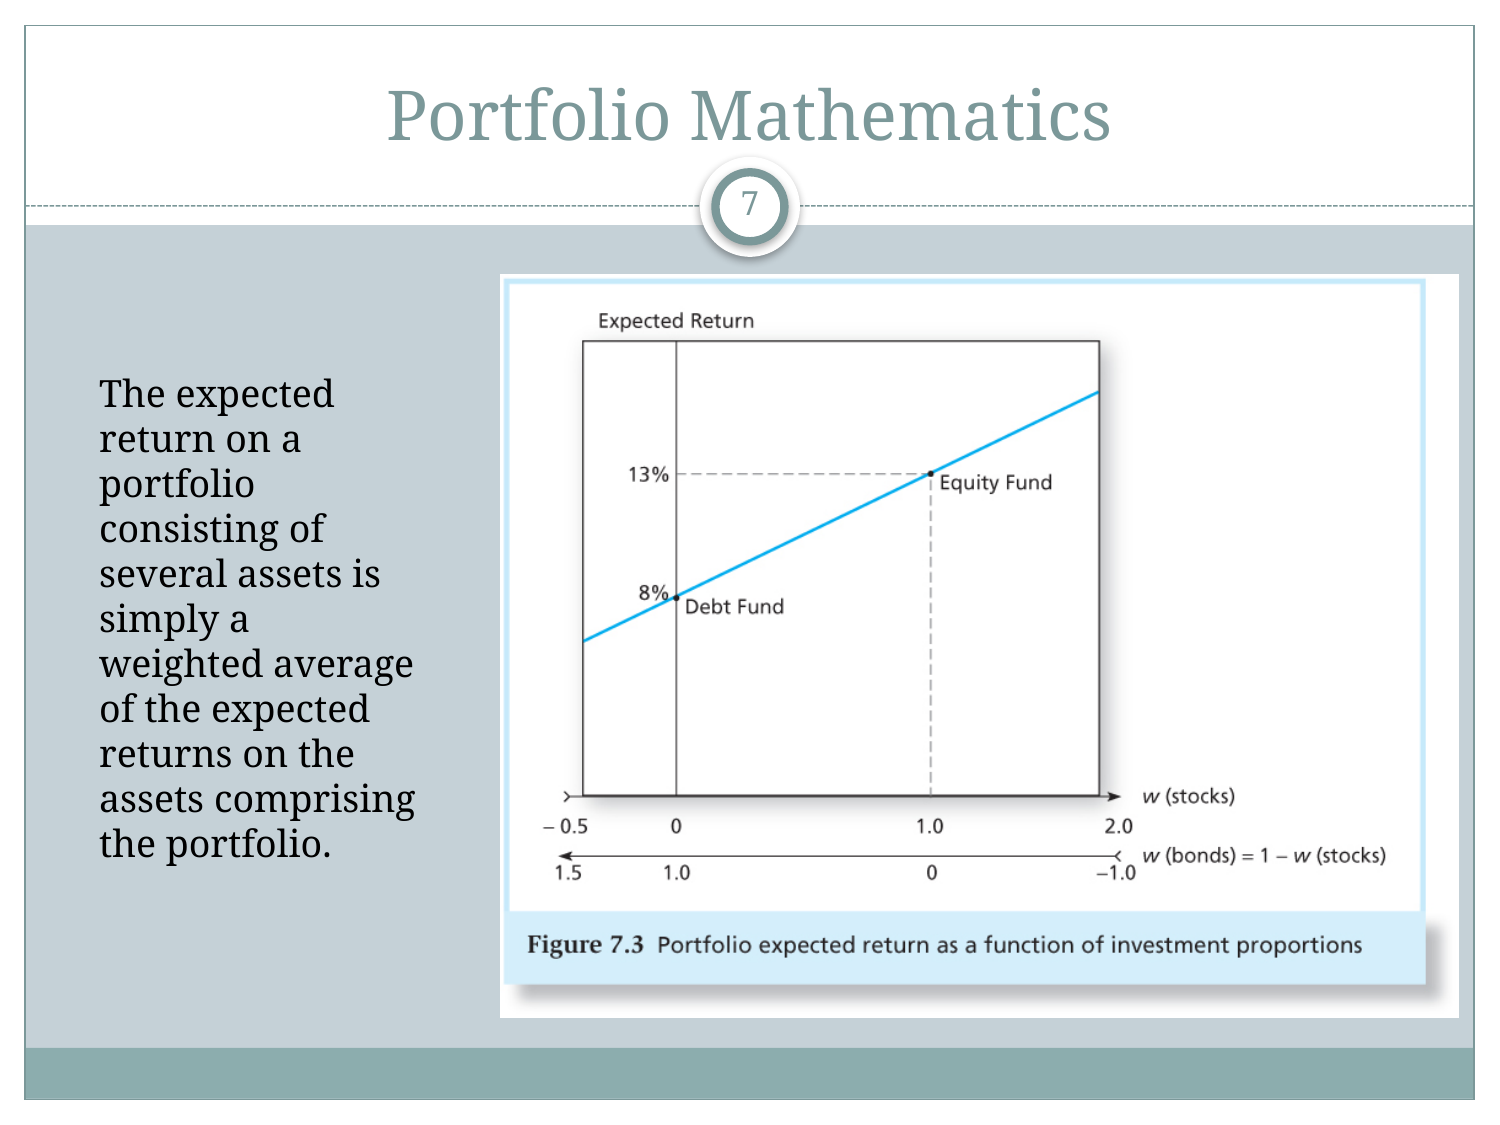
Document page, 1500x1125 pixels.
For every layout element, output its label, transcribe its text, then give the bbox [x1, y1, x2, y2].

slide_number 7 [712, 168, 788, 241]
title Portfolio Mathematics [49, 37, 1450, 162]
text_box The expected return on a portfolio consisting of several assets is simply a weighted average of the expected returns on the assets comprising the portfolio. [84, 362, 438, 873]
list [499, 274, 1459, 1018]
